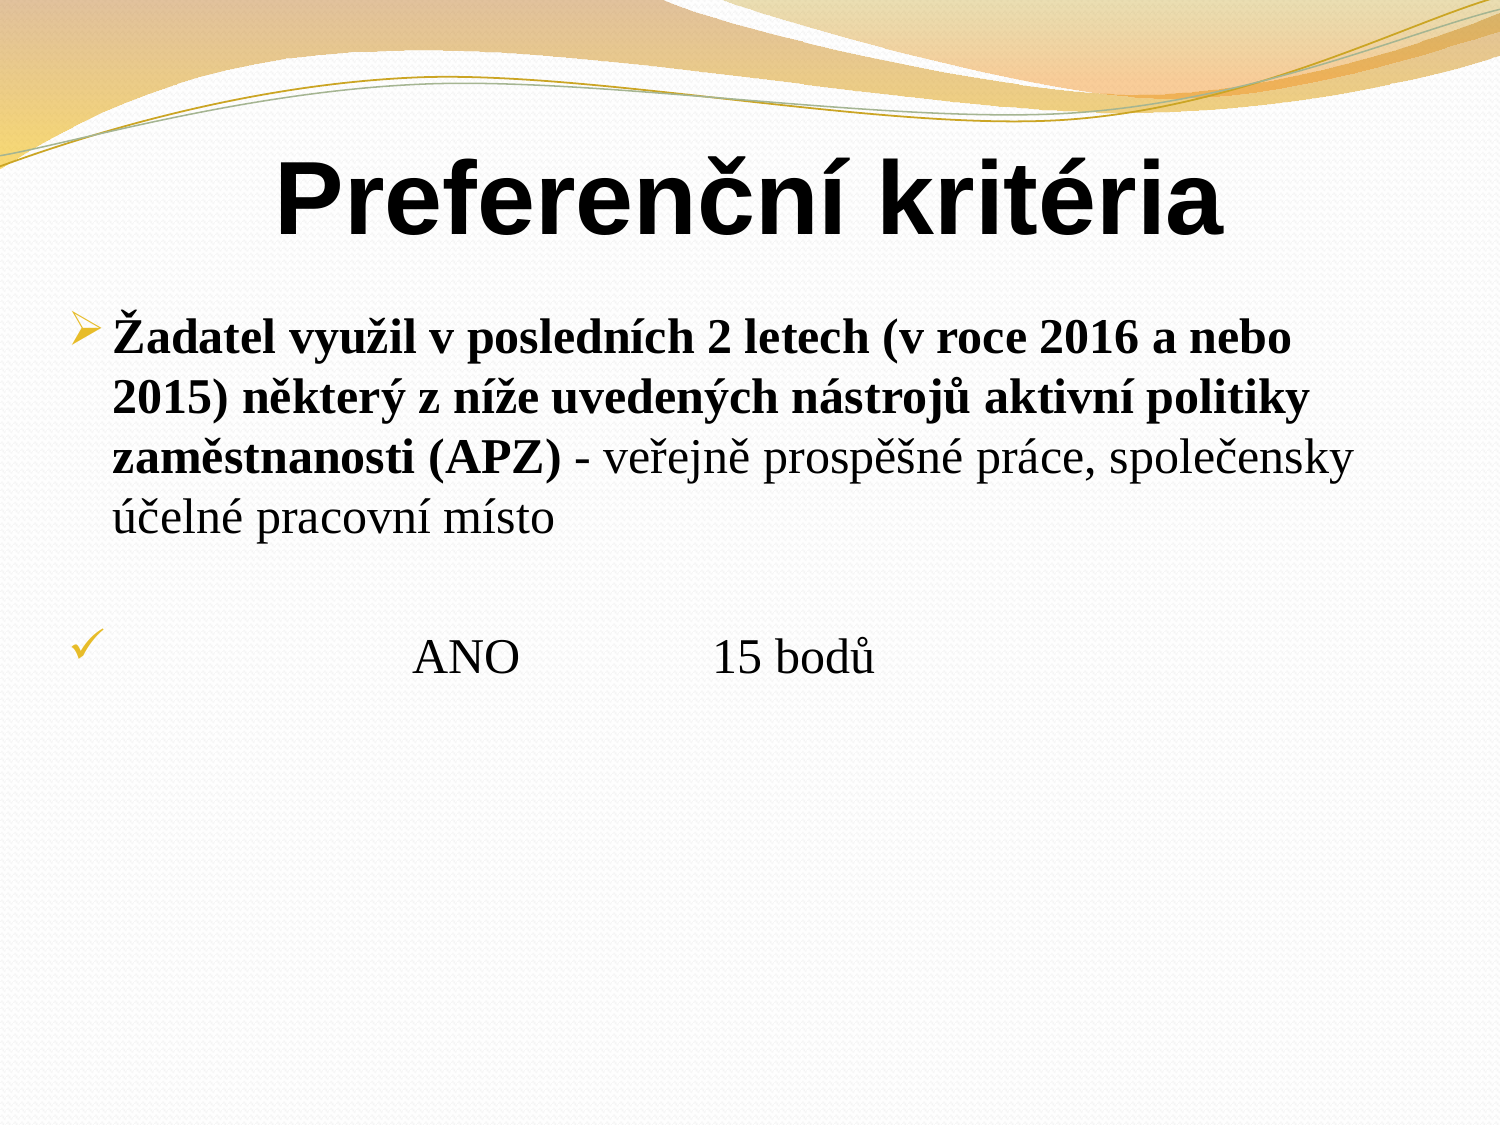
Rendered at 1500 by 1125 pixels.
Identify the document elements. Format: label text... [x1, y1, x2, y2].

title Preferenční kritéria [75, 115, 1425, 256]
list Žadatel využil v posledních 2 letech (v roce 2016 a nebo 2015) některý z níže uvedených nástrojů aktivní politiky zaměstnanosti (APZ) - veřejně prospěšné práce, společensky účelné pracovní místo ANO 15 bodů [53, 296, 1436, 1071]
